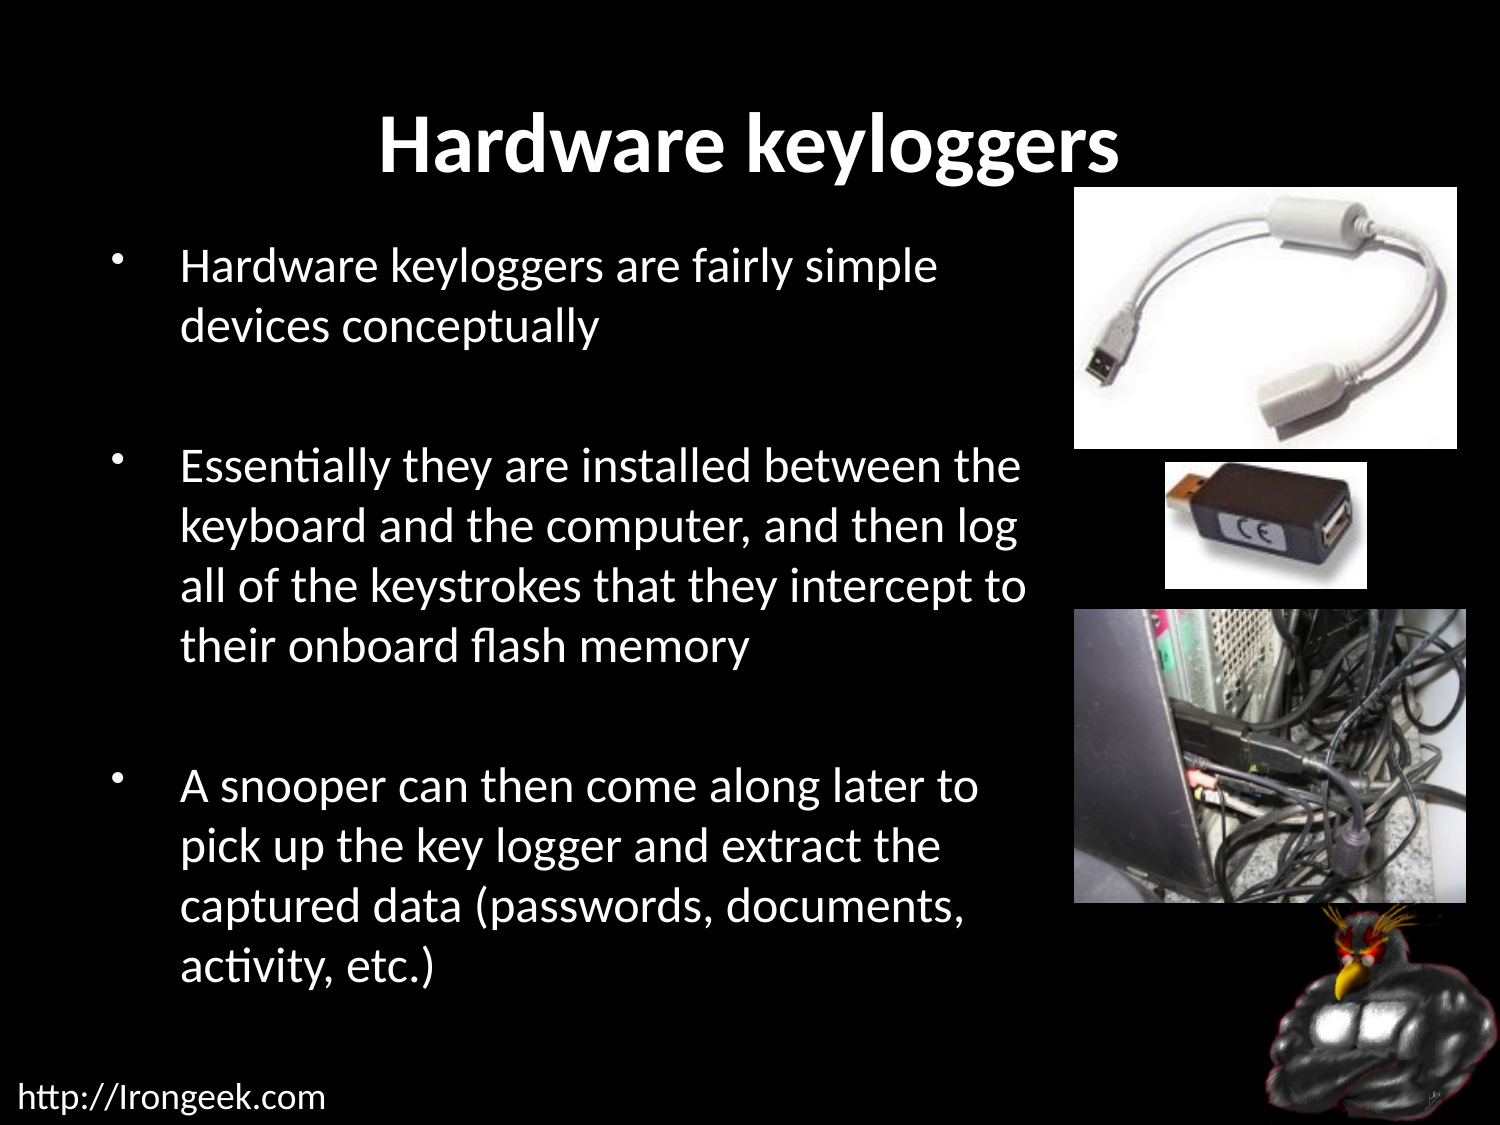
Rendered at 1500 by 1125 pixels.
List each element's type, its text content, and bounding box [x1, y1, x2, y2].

picture [1164, 462, 1367, 590]
picture [1074, 187, 1457, 449]
title Hardware keyloggers [75, 45, 1425, 224]
picture [1074, 608, 1500, 1125]
list Hardware keyloggers are fairly simple devices conceptually Essentially they are installed between the keyboard and the computer, and then log all of the keystrokes that they intercept to their onboard flash memory A snooper can then come along later to pick up the key logger and extract the captured data (passwords, documents, activity, etc.) [74, 224, 1076, 1036]
